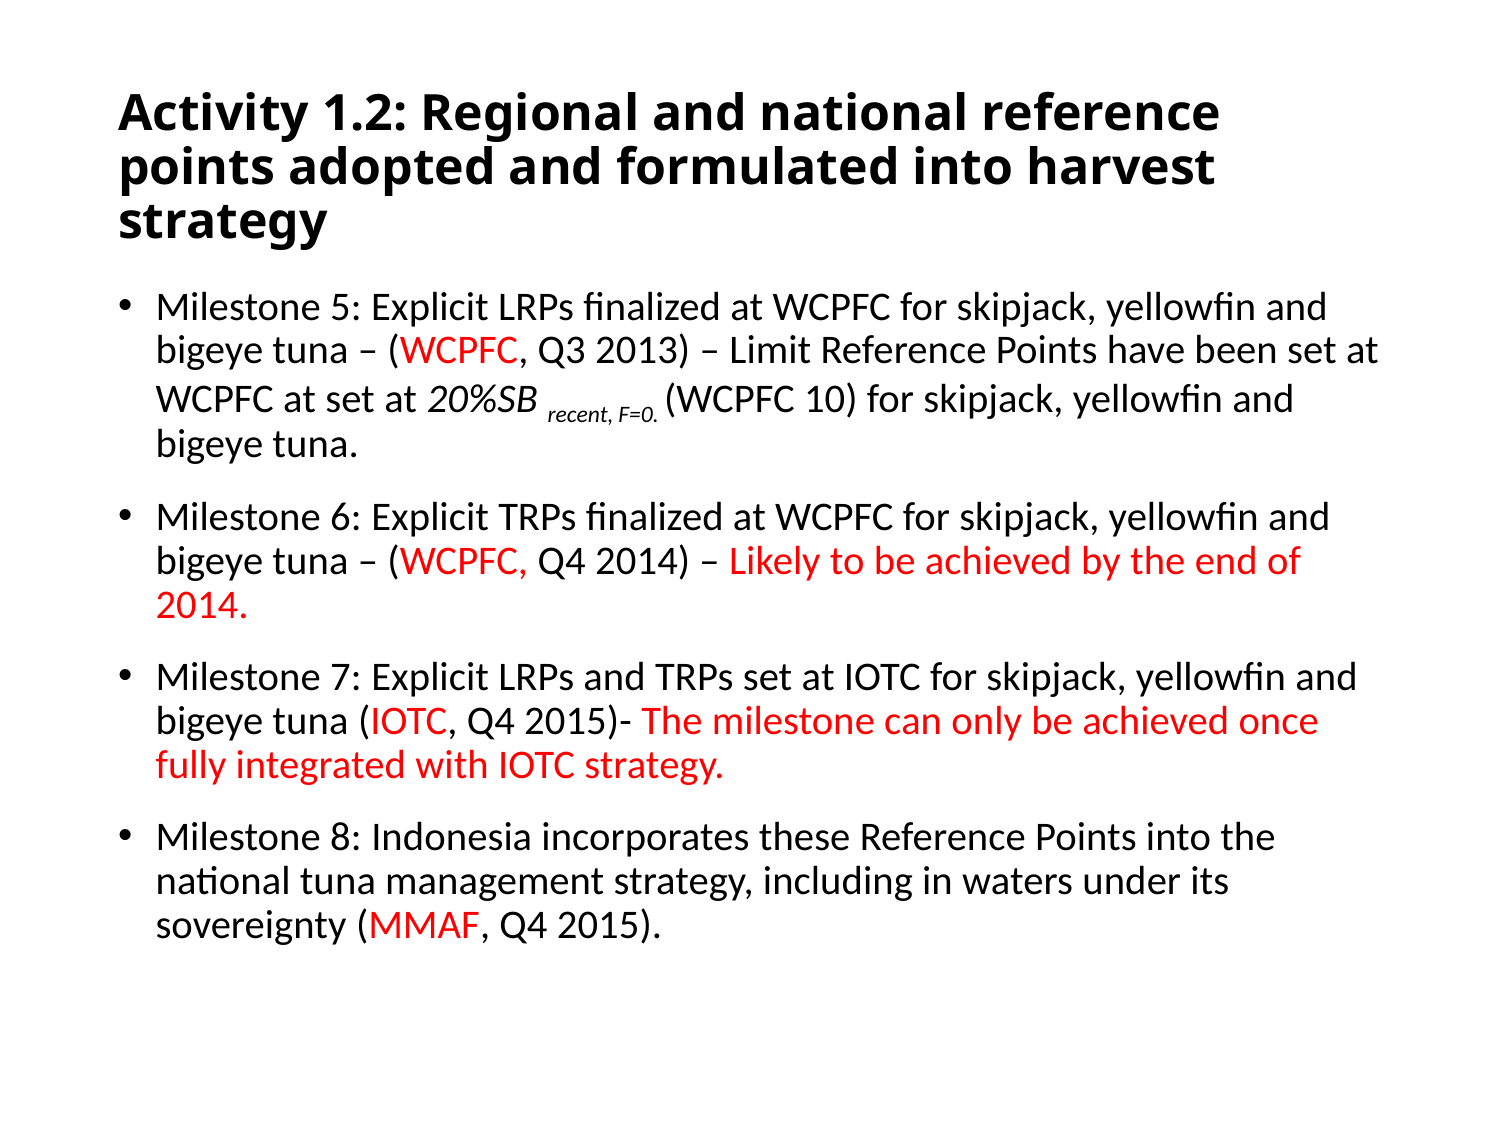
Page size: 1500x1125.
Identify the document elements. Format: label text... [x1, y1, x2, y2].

list Milestone 5: Explicit LRPs finalized at WCPFC for skipjack, yellowfin and bigeye tuna – (WCPFC, Q3 2013) – Limit Reference Points have been set at WCPFC at set at 20%SB recent, F=0. (WCPFC 10) for skipjack, yellowfin and bigeye tuna. Milestone 6: Explicit TRPs finalized at WCPFC for skipjack, yellowfin and bigeye tuna – (WCPFC, Q4 2014) – Likely to be achieved by the end of 2014. Milestone 7: Explicit LRPs and TRPs set at IOTC for skipjack, yellowfin and bigeye tuna (IOTC, Q4 2015)- The milestone can only be achieved once fully integrated with IOTC strategy. Milestone 8: Indonesia incorporates these Reference Points into the national tuna management strategy, including in waters under its sovereignty (MMAF, Q4 2015). [103, 277, 1397, 997]
title Activity 1.2: Regional and national reference points adopted and formulated into harvest strategy [103, 59, 1397, 277]
